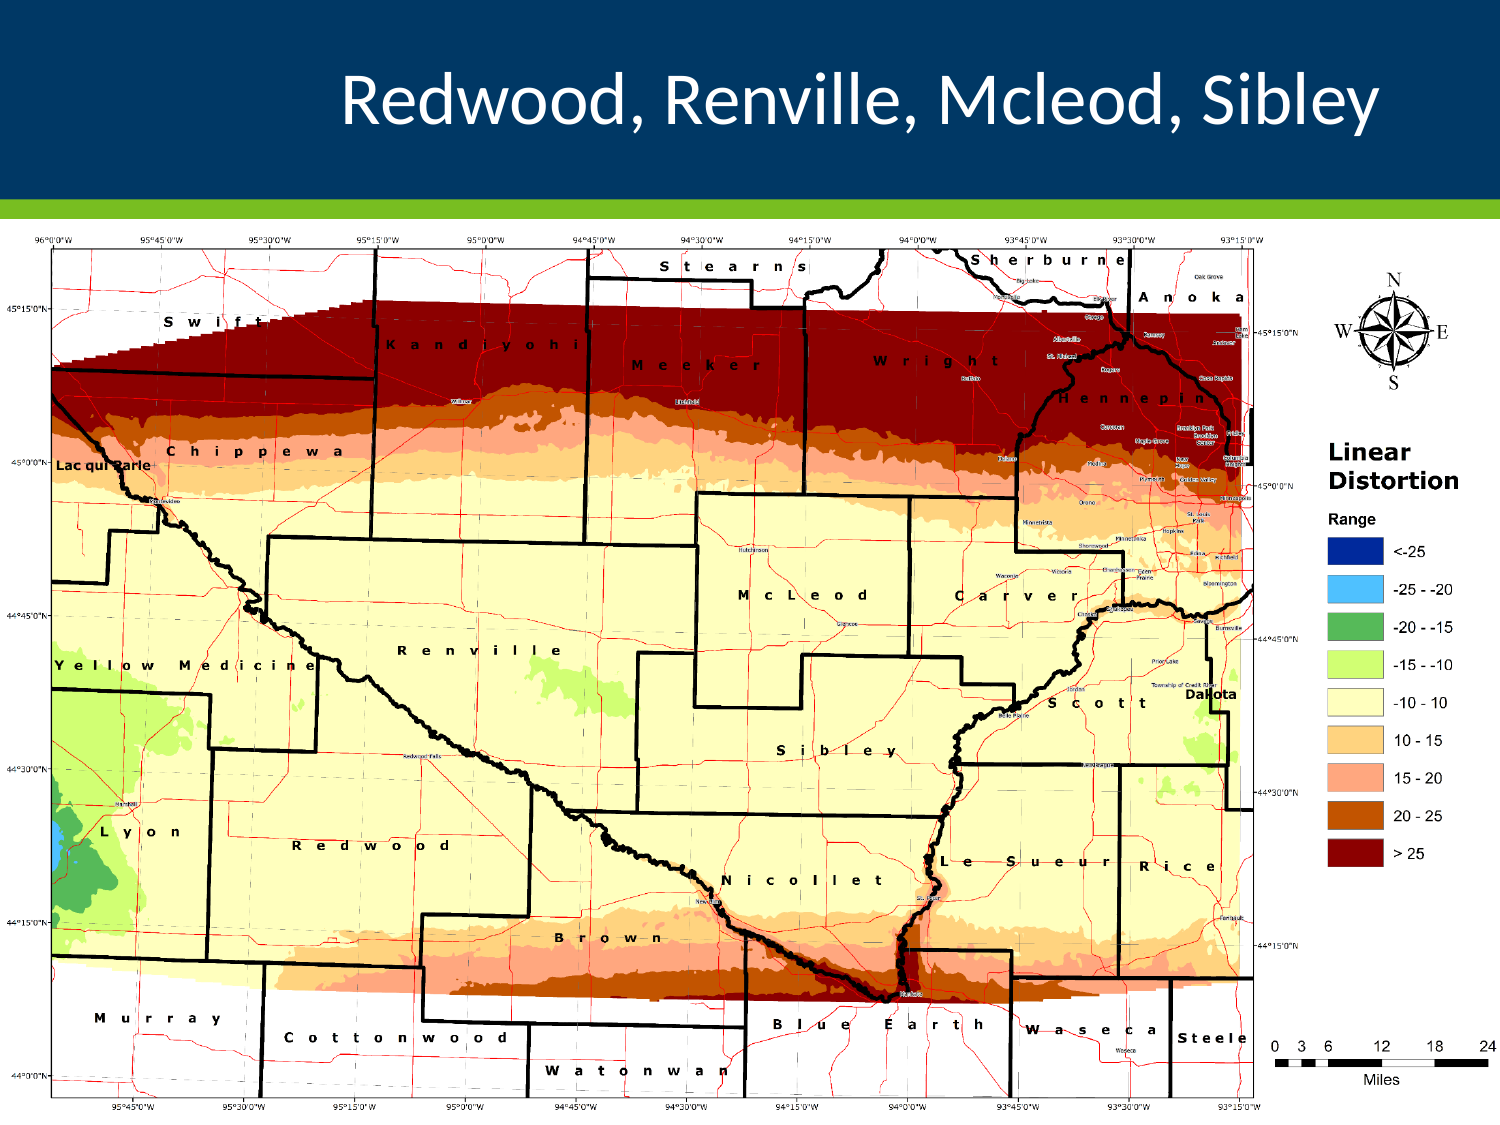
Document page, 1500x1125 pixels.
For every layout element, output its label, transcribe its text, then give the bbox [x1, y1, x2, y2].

title Redwood, Renville, Mcleod, Sibley [103, 24, 1397, 175]
picture [0, 225, 1500, 1125]
